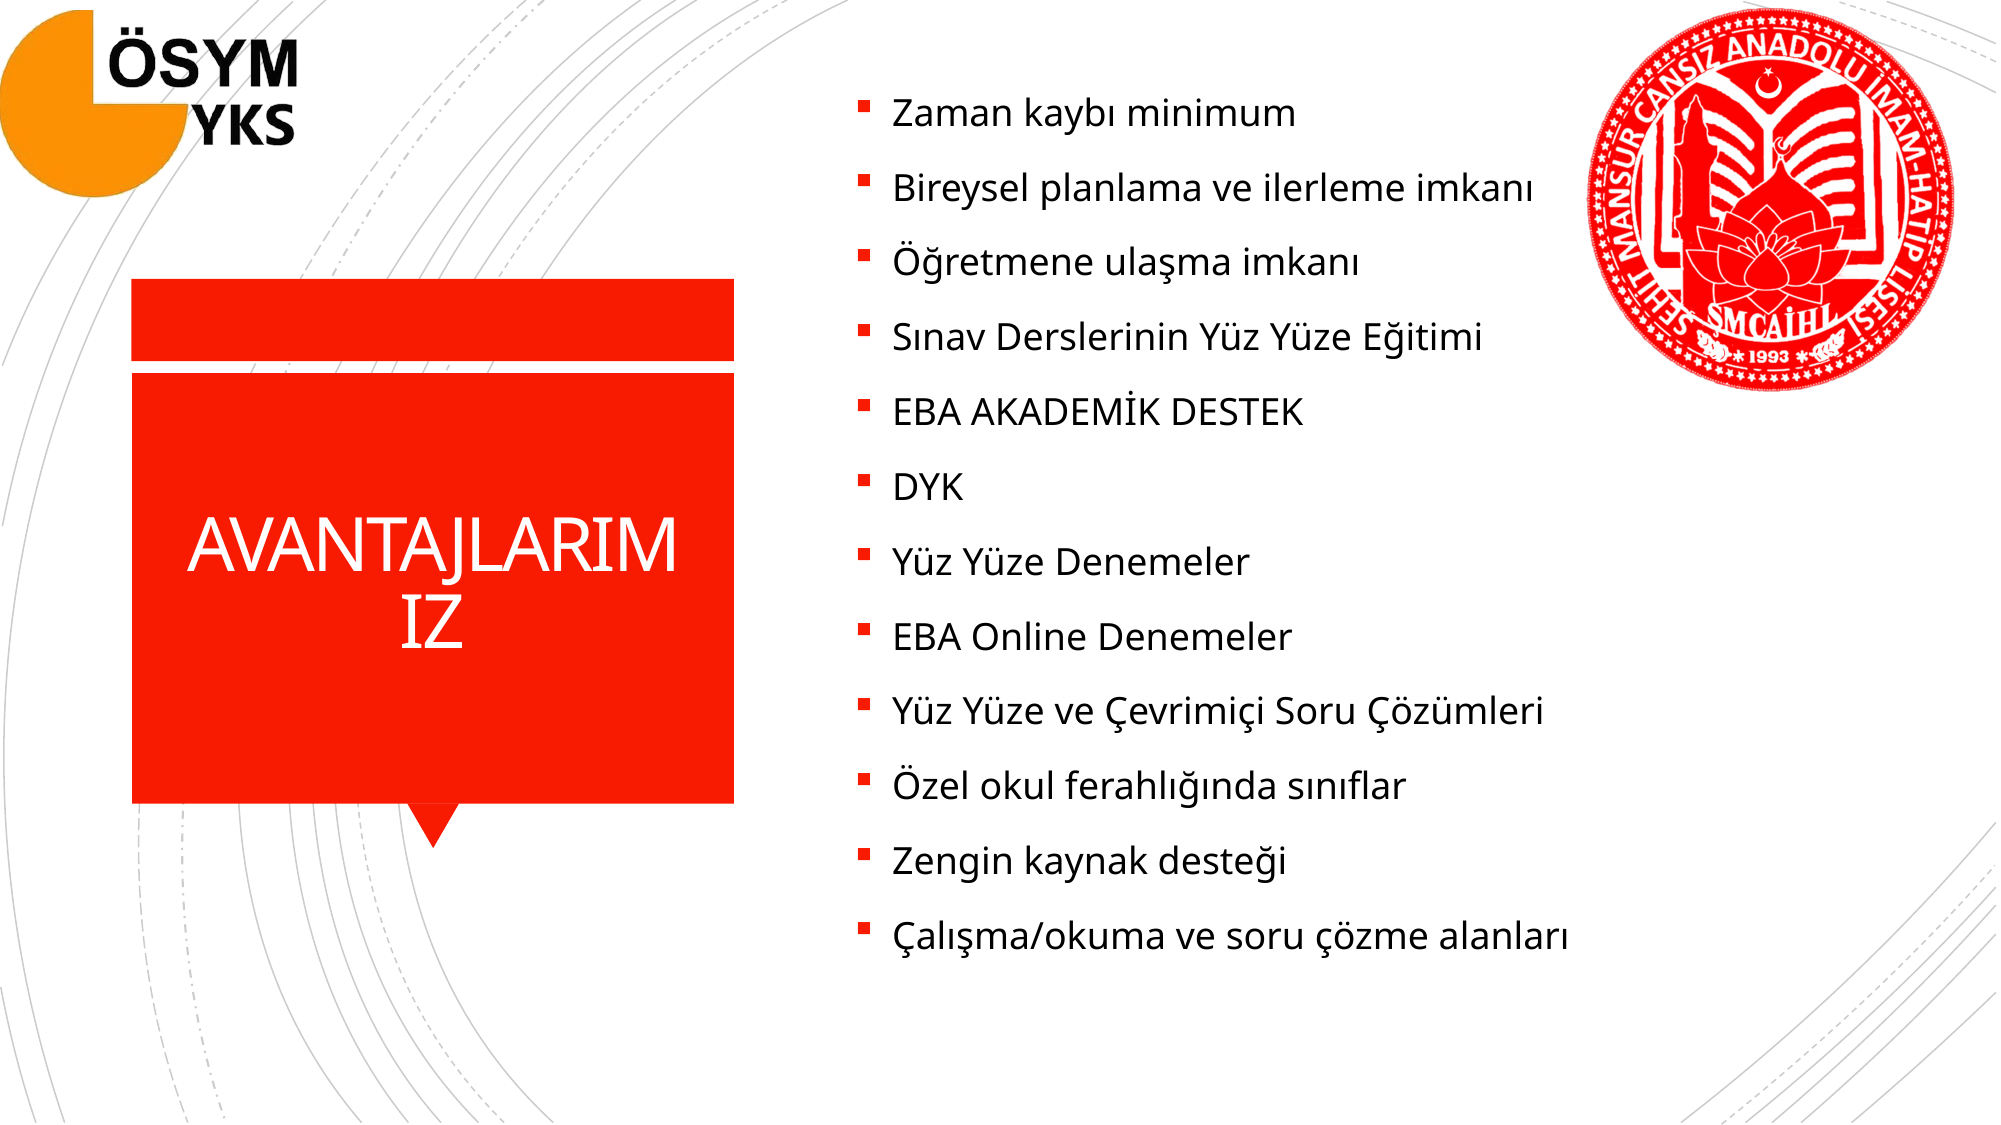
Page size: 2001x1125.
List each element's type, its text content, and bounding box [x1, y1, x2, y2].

title AVANTAJLARIMIZ [145, 385, 720, 789]
picture [0, 10, 324, 206]
picture [1571, 3, 1963, 395]
list Zaman kaybı minimum Bireysel planlama ve ilerleme imkanı Öğretmene ulaşma imkanı Sınav Derslerinin Yüz Yüze Eğitimi EBA AKADEMİK DESTEK DYK Yüz Yüze Denemeler EBA Online Denemeler Yüz Yüze ve Çevrimiçi Soru Çözümleri Özel okul ferahlığında sınıflar Zengin kaynak desteği Çalışma/okuma ve soru çözme alanları [839, 72, 1871, 993]
